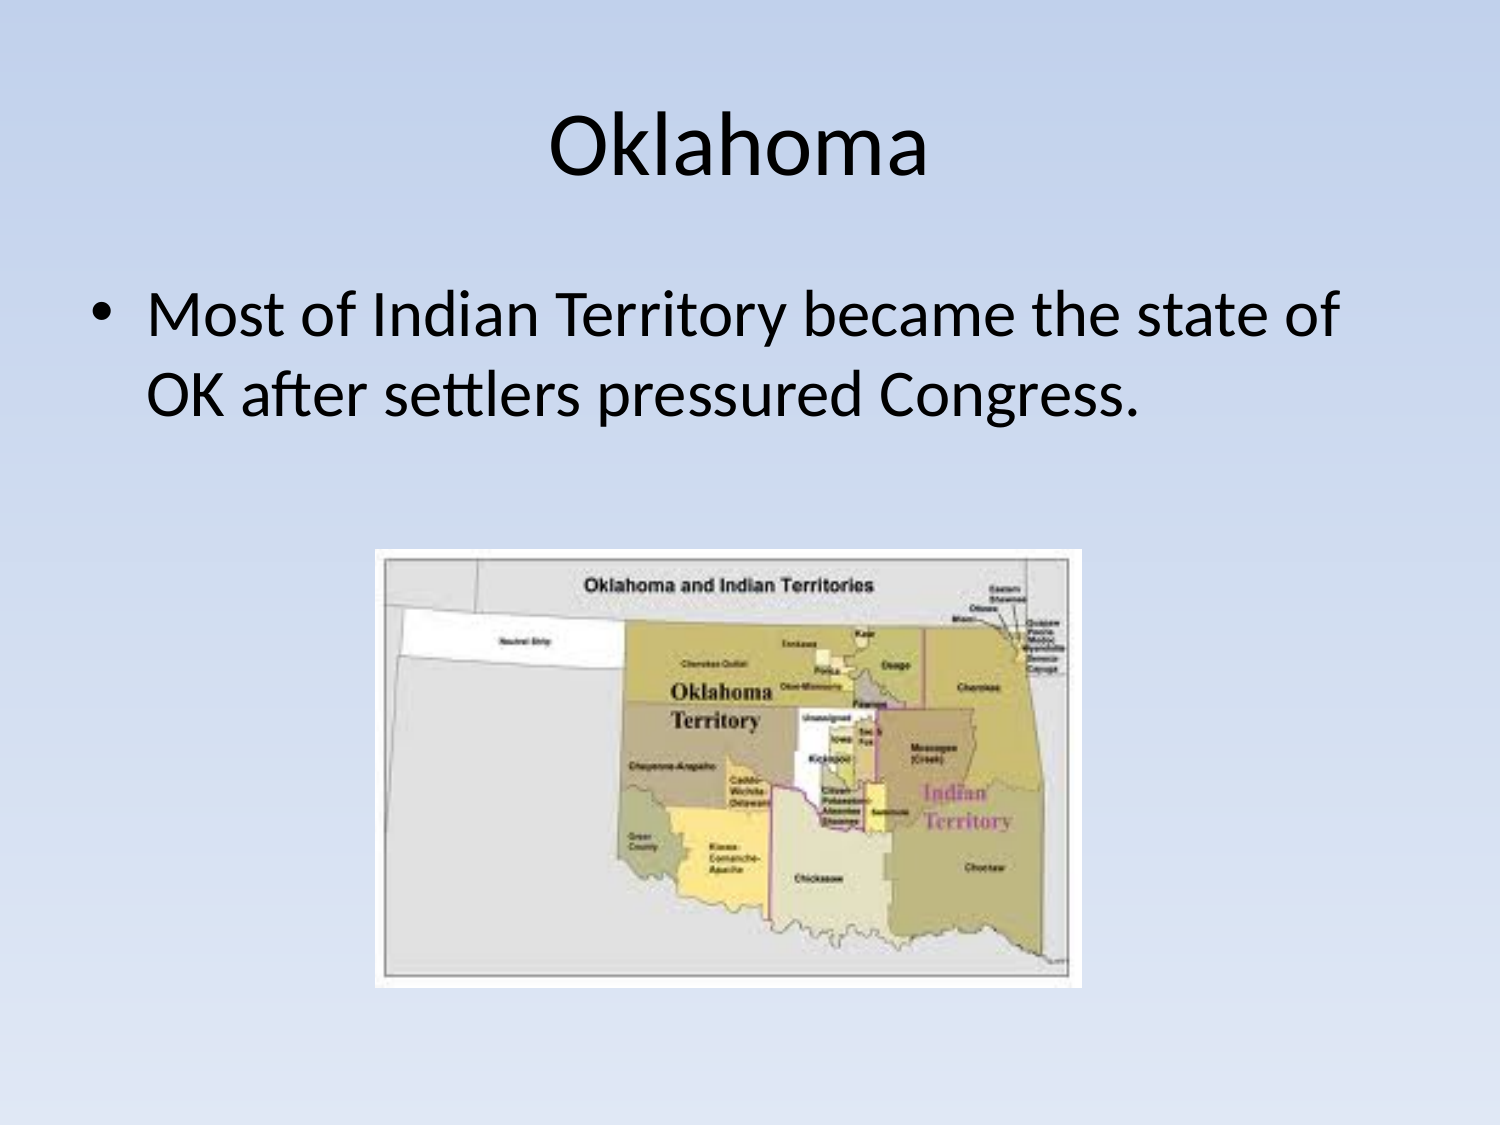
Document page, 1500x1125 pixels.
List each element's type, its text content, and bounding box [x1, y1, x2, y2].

title Oklahoma [75, 45, 1425, 233]
list Most of Indian Territory became the state of OK after settlers pressured Congress. [75, 262, 1425, 1005]
picture [374, 549, 1082, 988]
